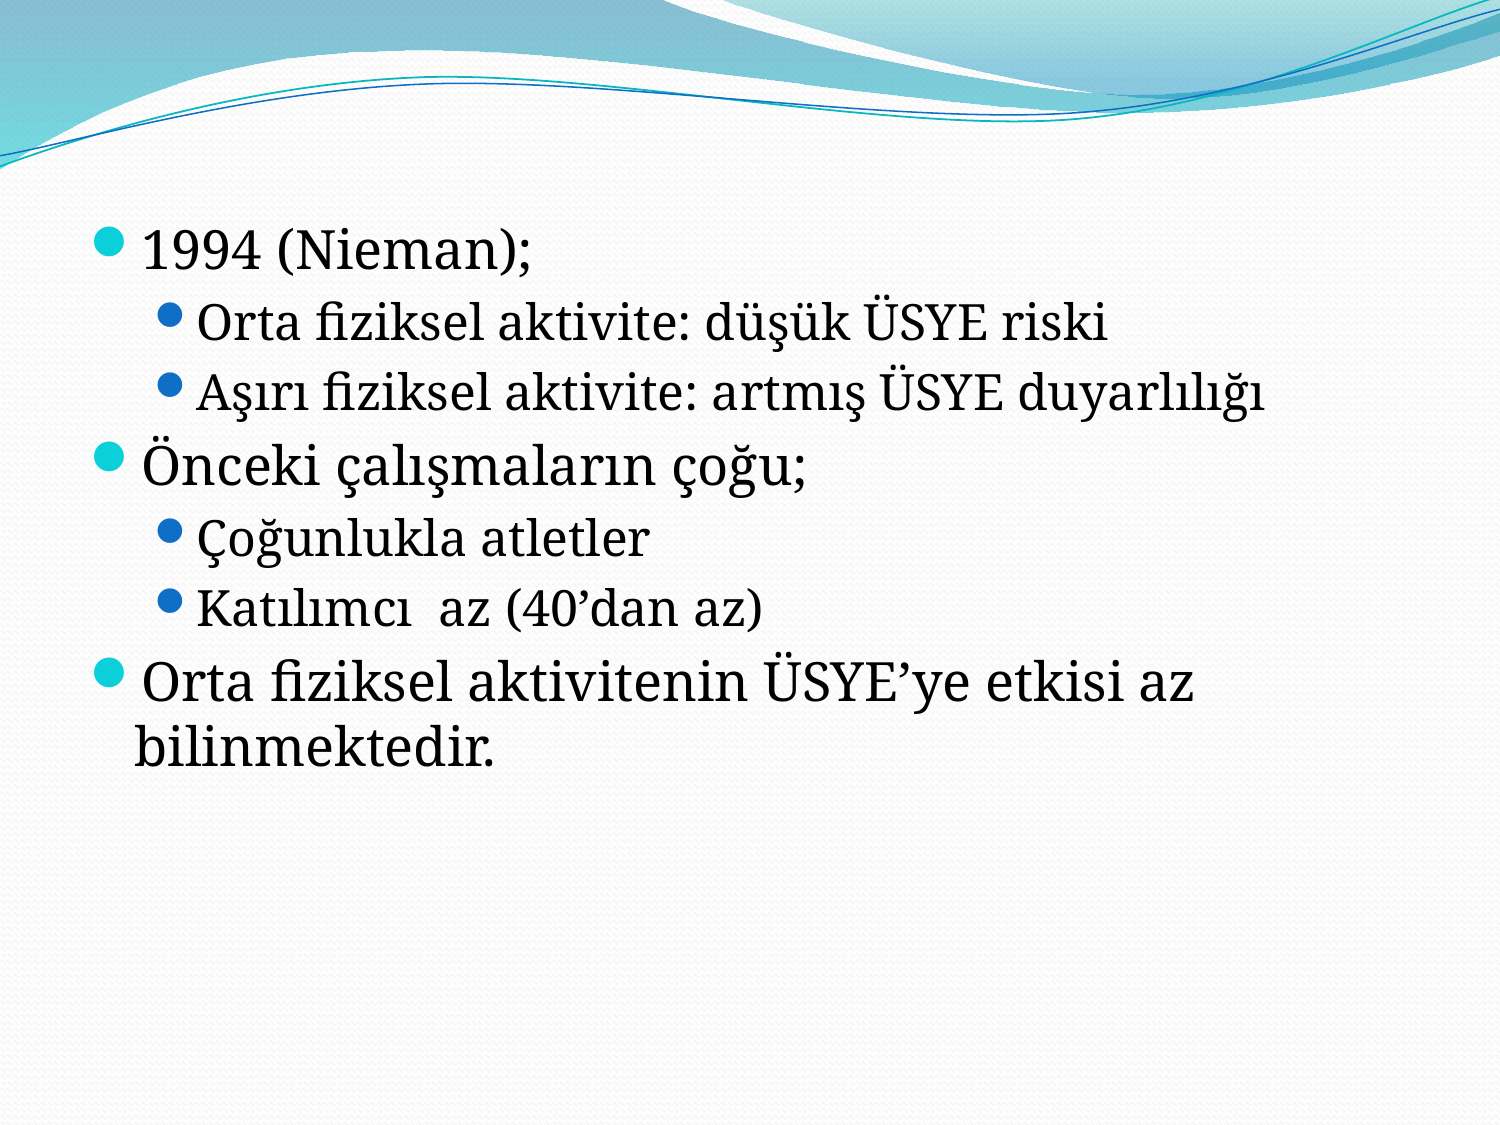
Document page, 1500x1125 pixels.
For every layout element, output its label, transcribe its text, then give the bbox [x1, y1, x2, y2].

list 1994 (Nieman); Orta fiziksel aktivite: düşük ÜSYE riski Aşırı fiziksel aktivite: artmış ÜSYE duyarlılığı Önceki çalışmaların çoğu; Çoğunlukla atletler Katılımcı az (40’dan az) Orta fiziksel aktivitenin ÜSYE’ye etkisi az bilinmektedir. [75, 208, 1425, 1038]
